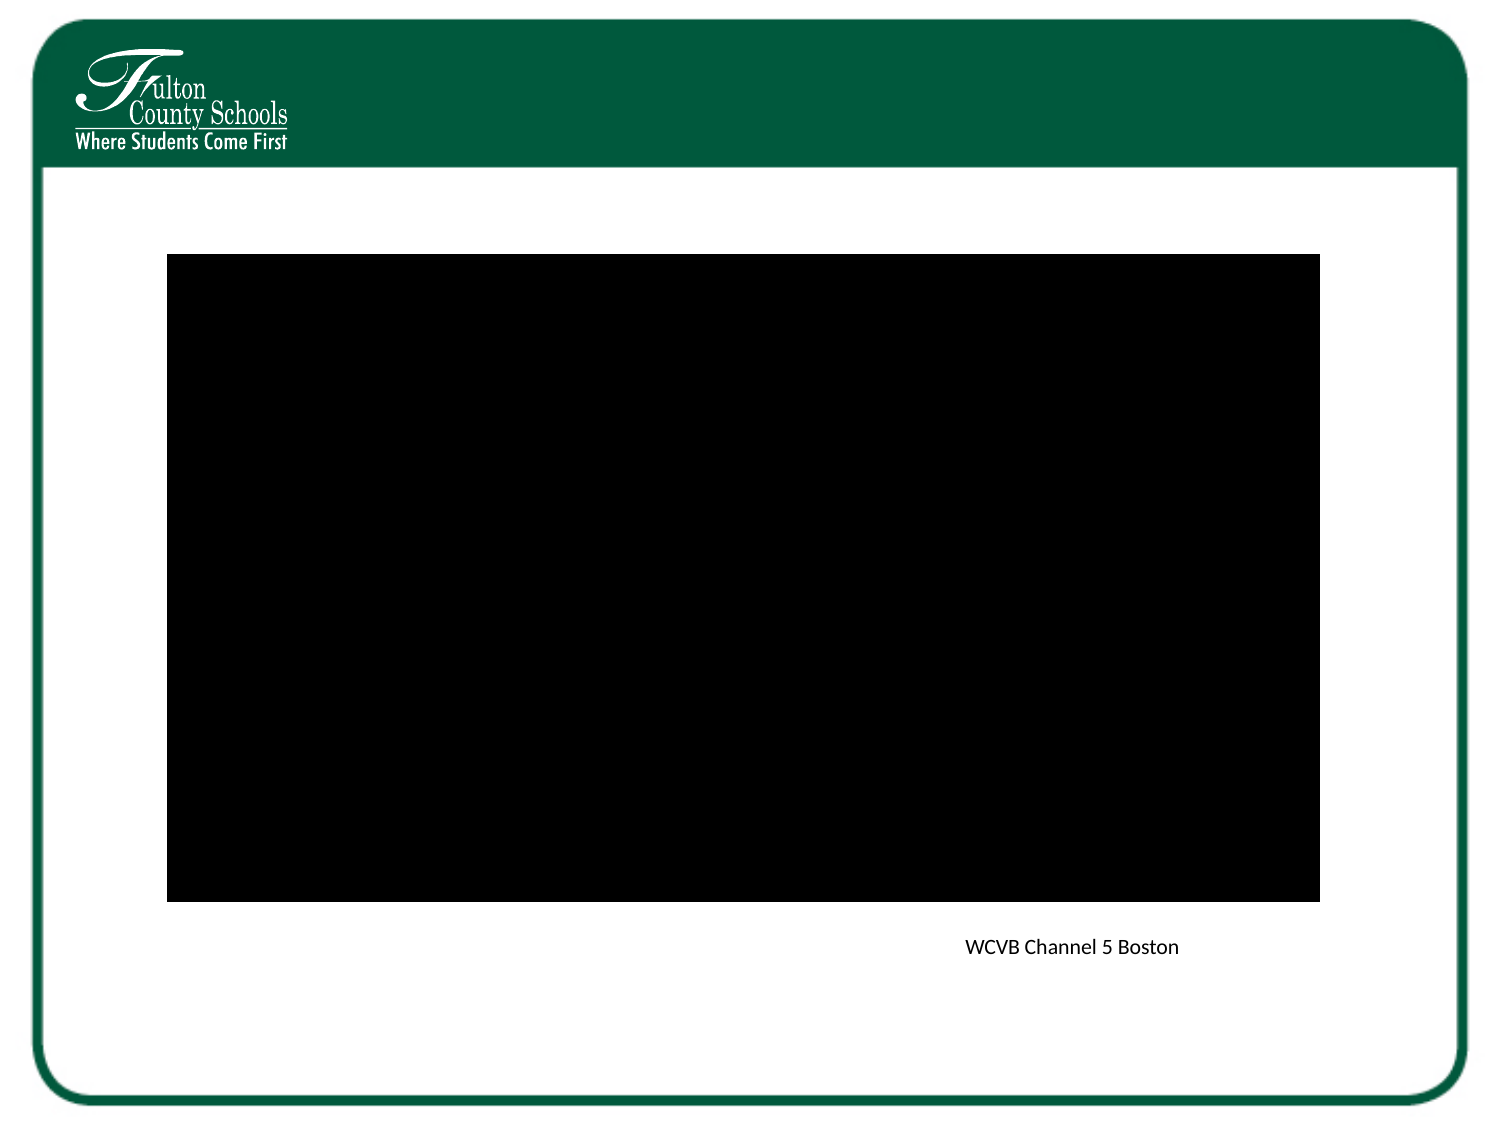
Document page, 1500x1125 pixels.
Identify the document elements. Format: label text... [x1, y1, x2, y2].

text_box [165, 253, 1321, 903]
picture [0, 0, 1500, 1125]
text_box WCVB Channel 5 Boston [950, 925, 1500, 967]
